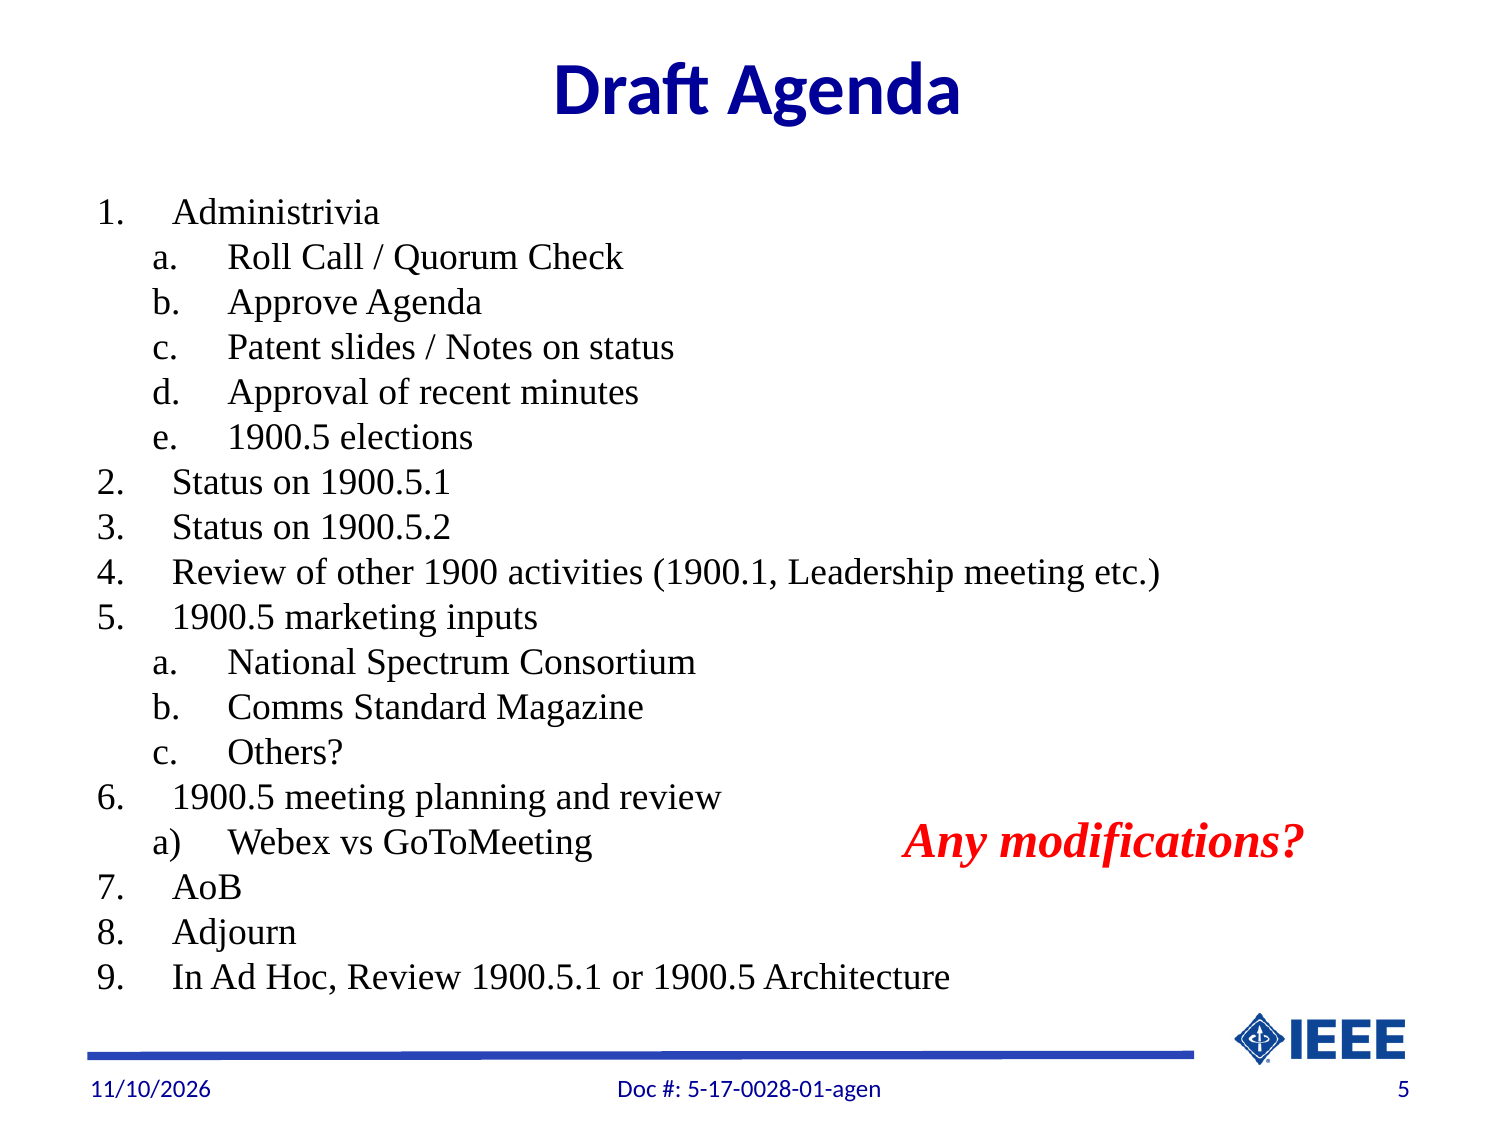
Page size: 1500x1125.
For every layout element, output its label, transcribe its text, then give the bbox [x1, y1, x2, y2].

text_box Any modifications? [889, 799, 1389, 875]
picture [1231, 1011, 1406, 1057]
text_box Administrivia Roll Call / Quorum Check Approve Agenda Patent slides / Notes on status Approval of recent minutes 1900.5 elections Status on 1900.5.1 Status on 1900.5.2 Review of other 1900 activities (1900.1, Leadership meeting etc.) 1900.5 marketing inputs National Spectrum Consortium Comms Standard Magazine Others? 1900.5 meeting planning and review Webex vs GoToMeeting AoB Adjourn In Ad Hoc, Review 1900.5.1 or 1900.5 Architecture [62, 179, 1438, 1004]
footer Doc #: 5-17-0028-01-agen [512, 1057, 988, 1118]
title Draft Agenda [112, 6, 1388, 163]
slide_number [75, 1057, 425, 1118]
slide_number 5 [1074, 1057, 1425, 1118]
